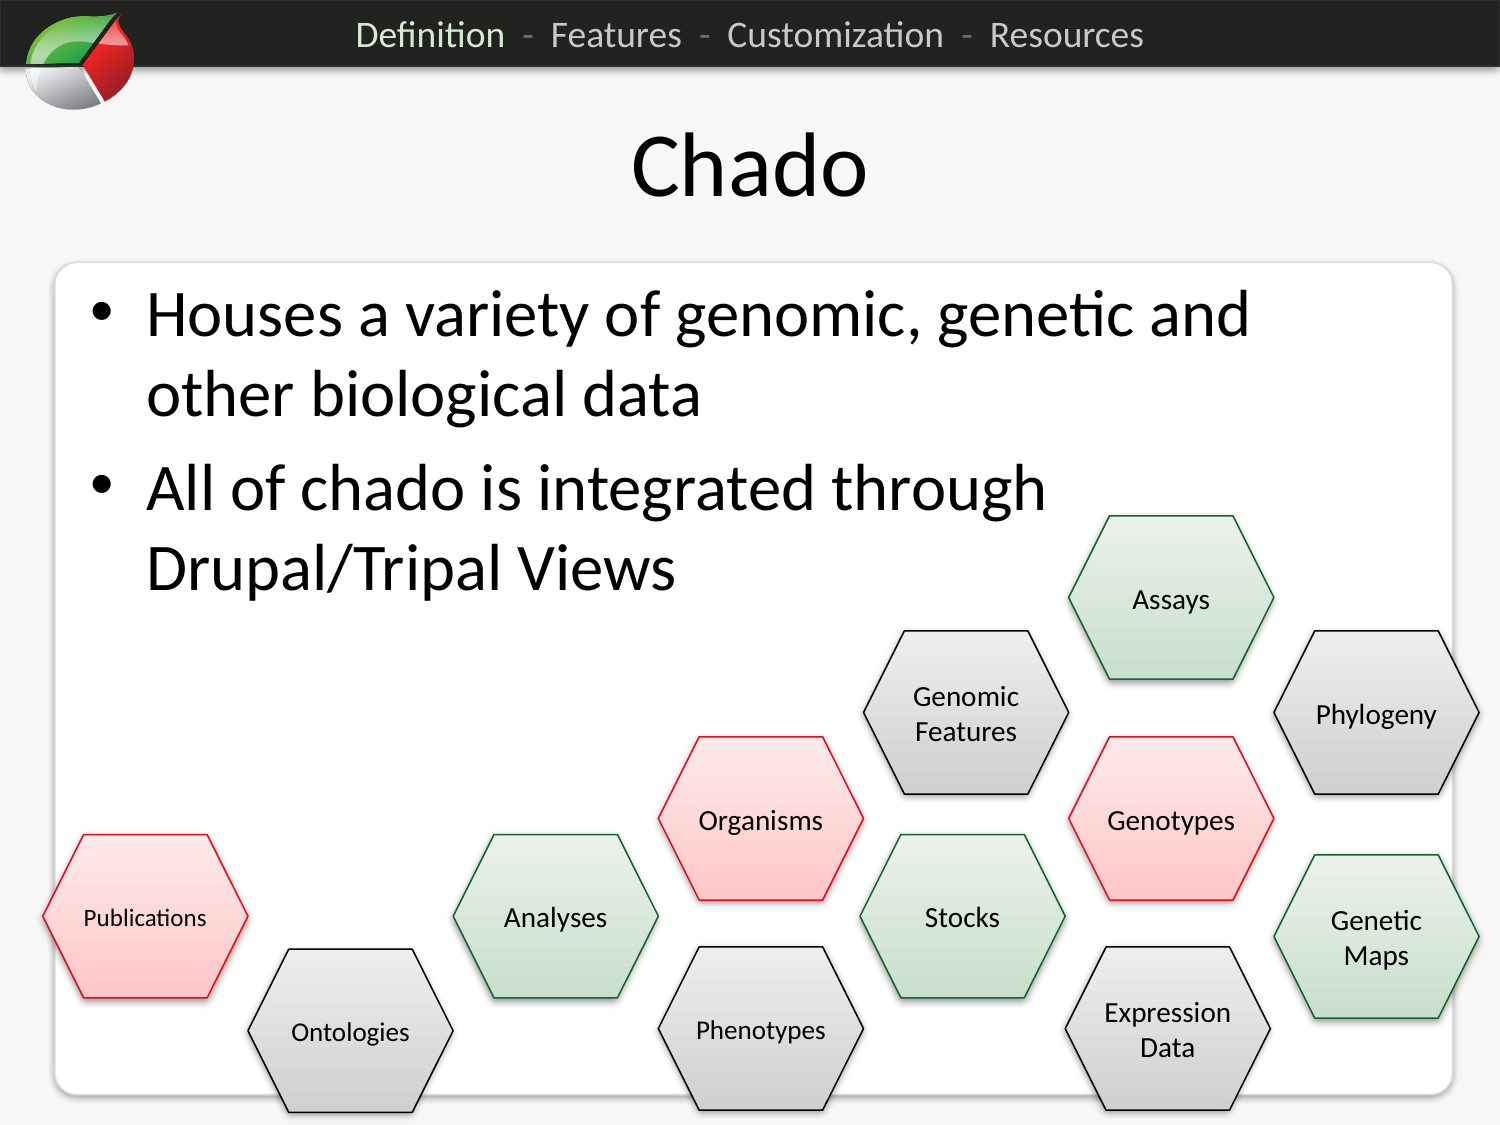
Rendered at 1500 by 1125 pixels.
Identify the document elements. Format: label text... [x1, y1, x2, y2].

list Houses a variety of genomic, genetic and other biological data All of chado is integrated through Drupal/Tripal Views [75, 262, 1317, 932]
text_box [53, 261, 1454, 885]
title Chado [75, 76, 1425, 254]
text_box Genotypes [1068, 736, 1275, 901]
text_box Definition - Features - Customization - Resources [0, 0, 1500, 67]
text_box Organisms [657, 736, 865, 901]
text_box [53, 932, 1454, 1096]
text_box Phenotypes [657, 946, 865, 1111]
text_box Expression Data [1064, 946, 1272, 1111]
text_box Genetic Maps [1273, 854, 1480, 1019]
text_box Ontologies [247, 948, 454, 1114]
text_box Assays [1068, 515, 1275, 680]
text_box Analyses [452, 833, 660, 999]
text_box Stocks [859, 833, 1066, 999]
text_box Publications [42, 833, 249, 999]
text_box Genomic Features [862, 630, 1070, 795]
picture [24, 6, 138, 112]
text_box Phylogeny [1273, 630, 1480, 795]
